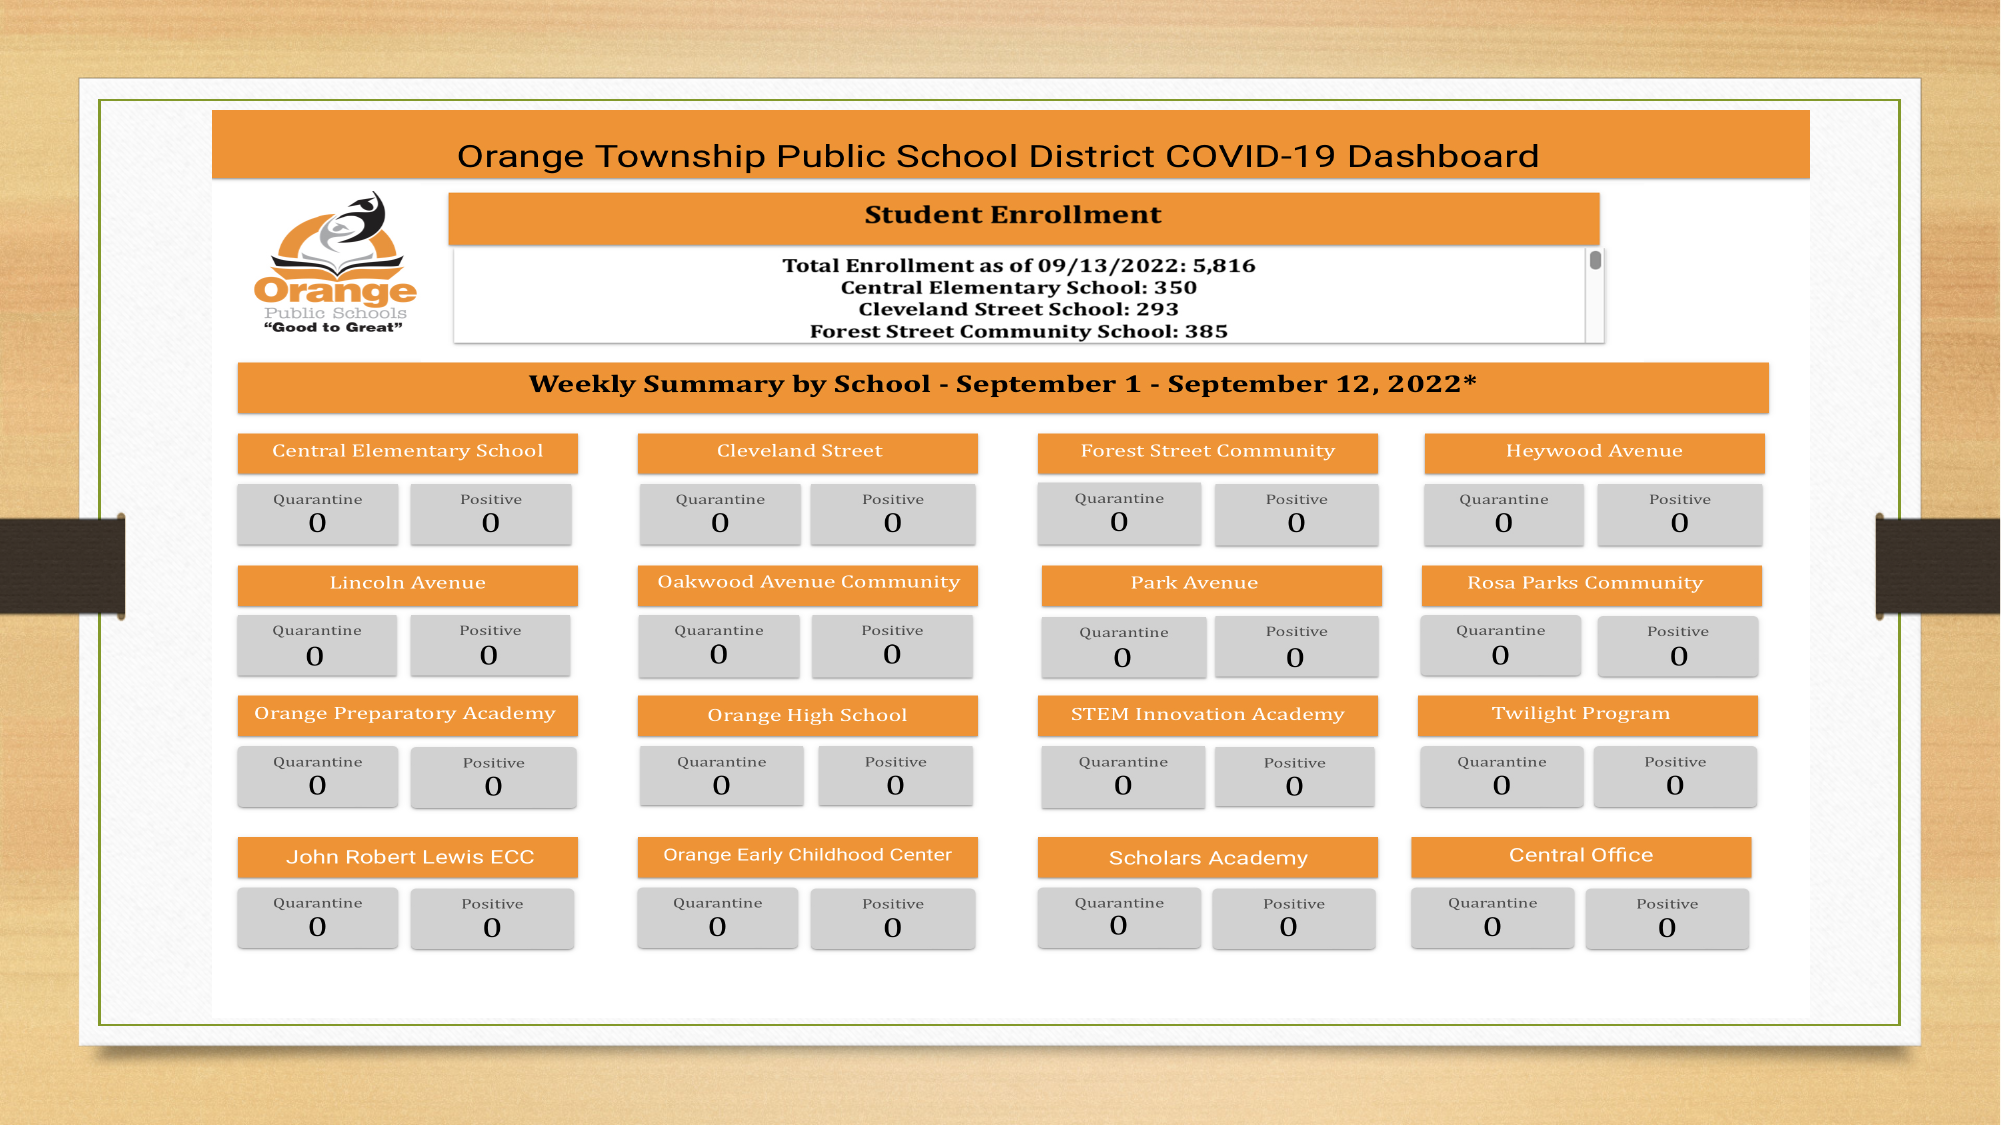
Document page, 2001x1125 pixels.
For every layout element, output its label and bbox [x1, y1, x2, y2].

picture [0, 0, 2001, 1125]
list [212, 110, 1810, 1019]
